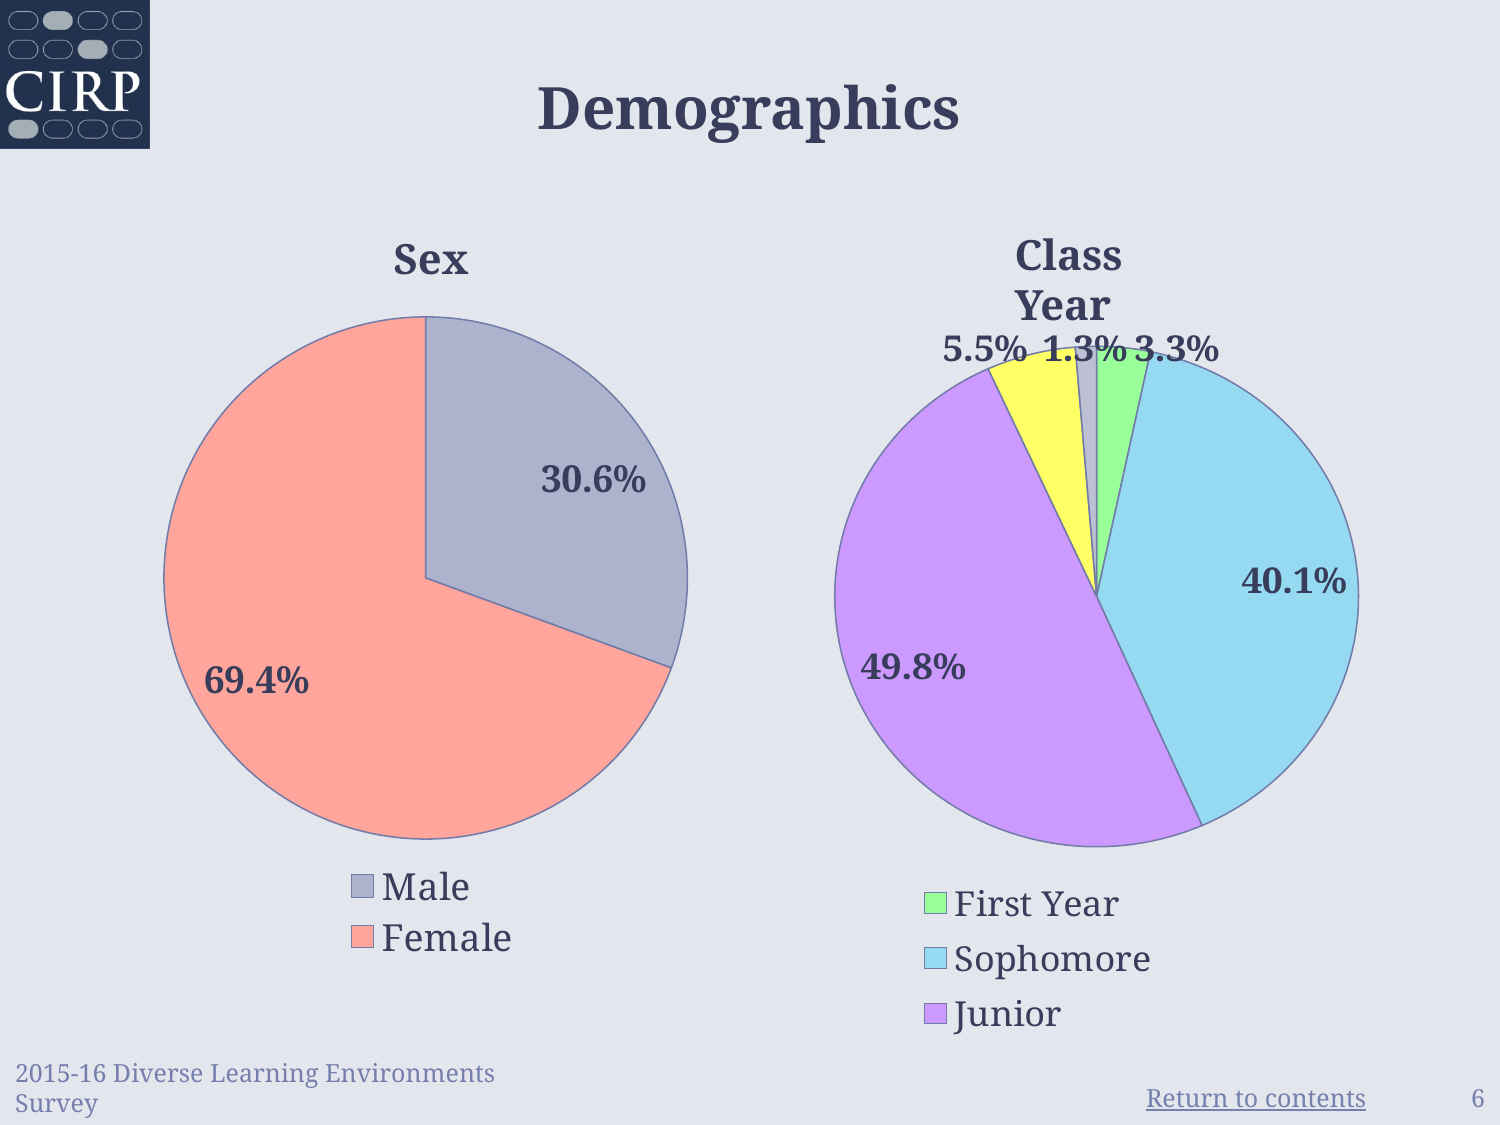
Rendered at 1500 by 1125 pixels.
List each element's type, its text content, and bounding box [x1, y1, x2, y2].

chart [162, 187, 1499, 1057]
title Demographics [0, 36, 1500, 176]
picture [0, 0, 150, 36]
slide_number 6 [1374, 1064, 1500, 1125]
text_box Class Year [999, 221, 1225, 287]
footer 2015-16 Diverse Learning Environments Survey [0, 1049, 513, 1125]
